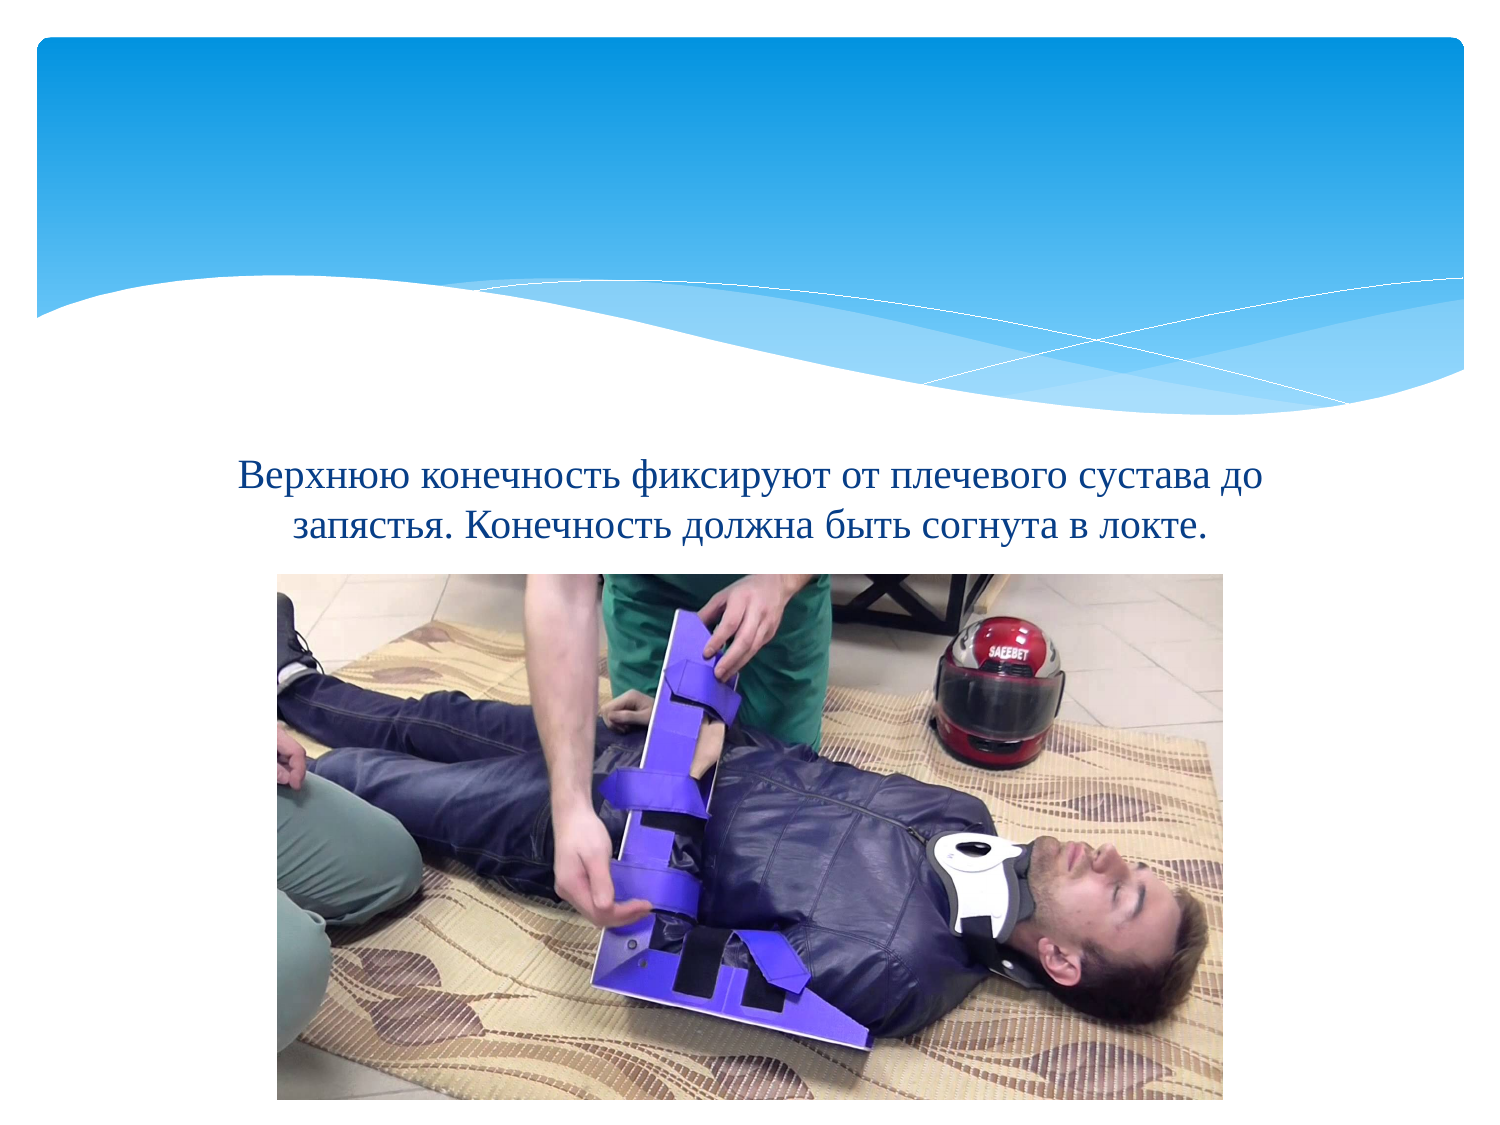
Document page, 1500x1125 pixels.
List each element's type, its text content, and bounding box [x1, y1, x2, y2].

picture [277, 573, 1223, 1100]
list Верхнюю конечность фиксируют от плечевого сустава до запястья. Конечность должна быть согнута в локте. [143, 438, 1359, 1005]
